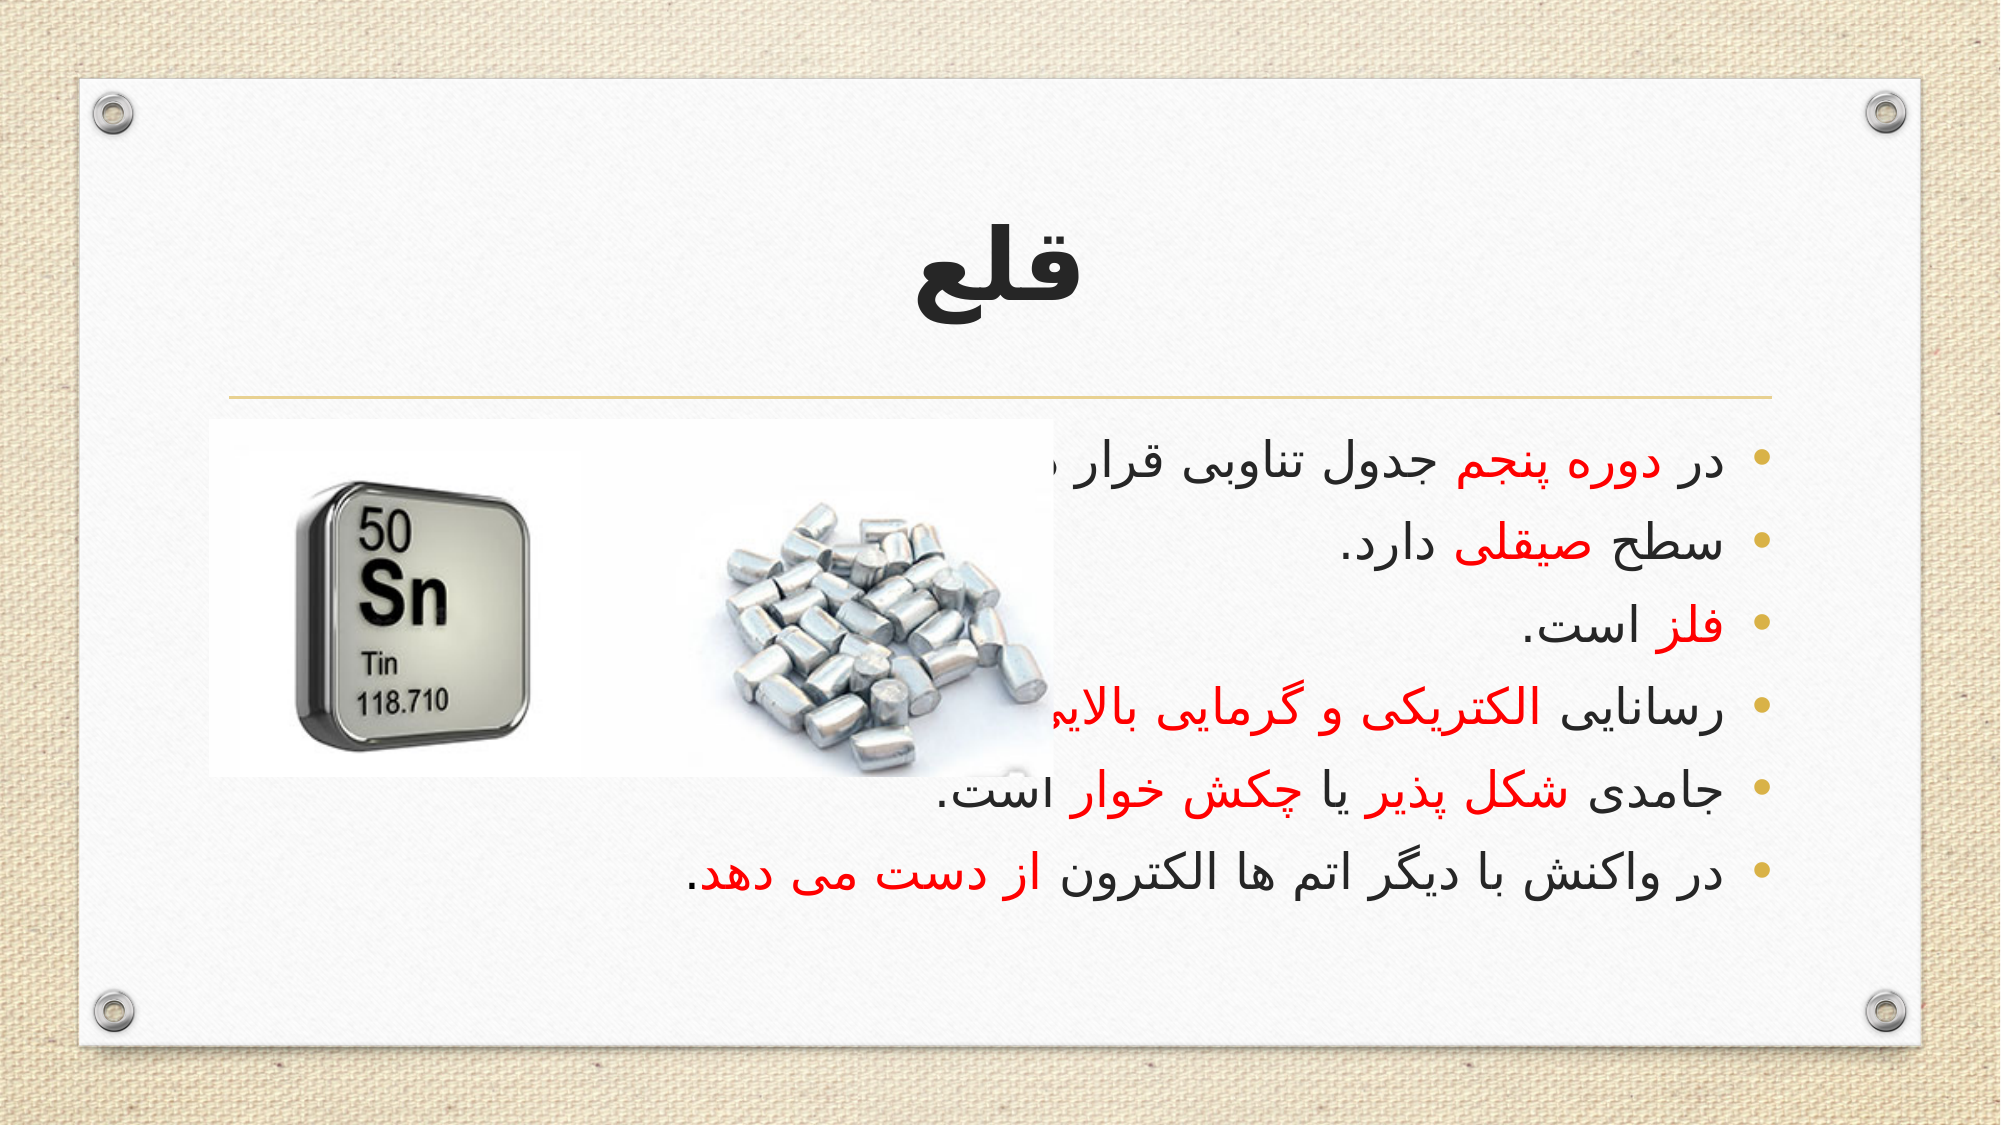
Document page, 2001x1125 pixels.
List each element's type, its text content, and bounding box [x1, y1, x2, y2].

title قلع [212, 153, 1788, 368]
picture [0, 0, 2001, 1125]
list در دوره پنجم جدول تناوبی قرار دارد. سطح صیقلی دارد. فلز است. رسانایی الکتریکی و گرمایی بالایی دارد. جامدی شکل پذیر یا چکش خوار است. در واکنش با دیگر اتم ها الکترون از دست می دهد. [212, 419, 1788, 964]
